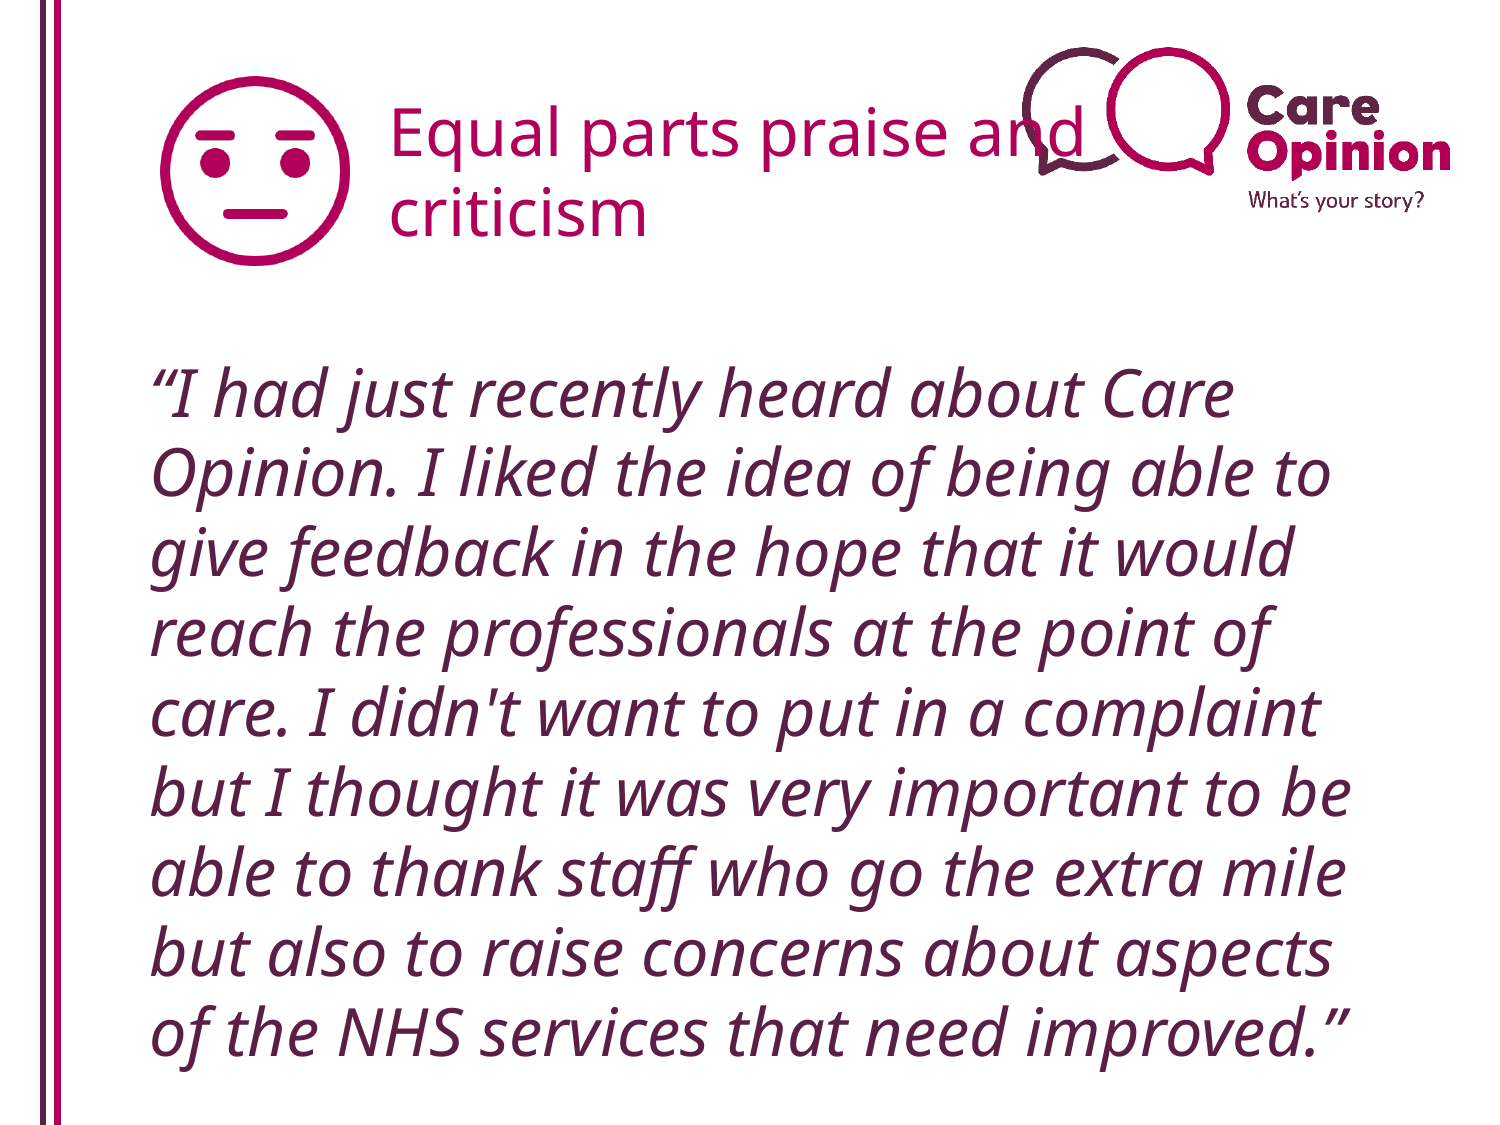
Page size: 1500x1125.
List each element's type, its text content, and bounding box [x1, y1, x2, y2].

picture [996, 29, 1460, 221]
text_box Equal parts praise and criticism [375, 82, 1136, 258]
text_box “I had just recently heard about Care Opinion. I liked the idea of being able to give feedback in the hope that it would reach the professionals at the point of care. I didn't want to put in a complaint but I thought it was very important to be able to thank staff who go the extra mile but also to raise concerns about aspects of the NHS services that need improved.” [135, 342, 1392, 1078]
picture [134, 51, 375, 291]
